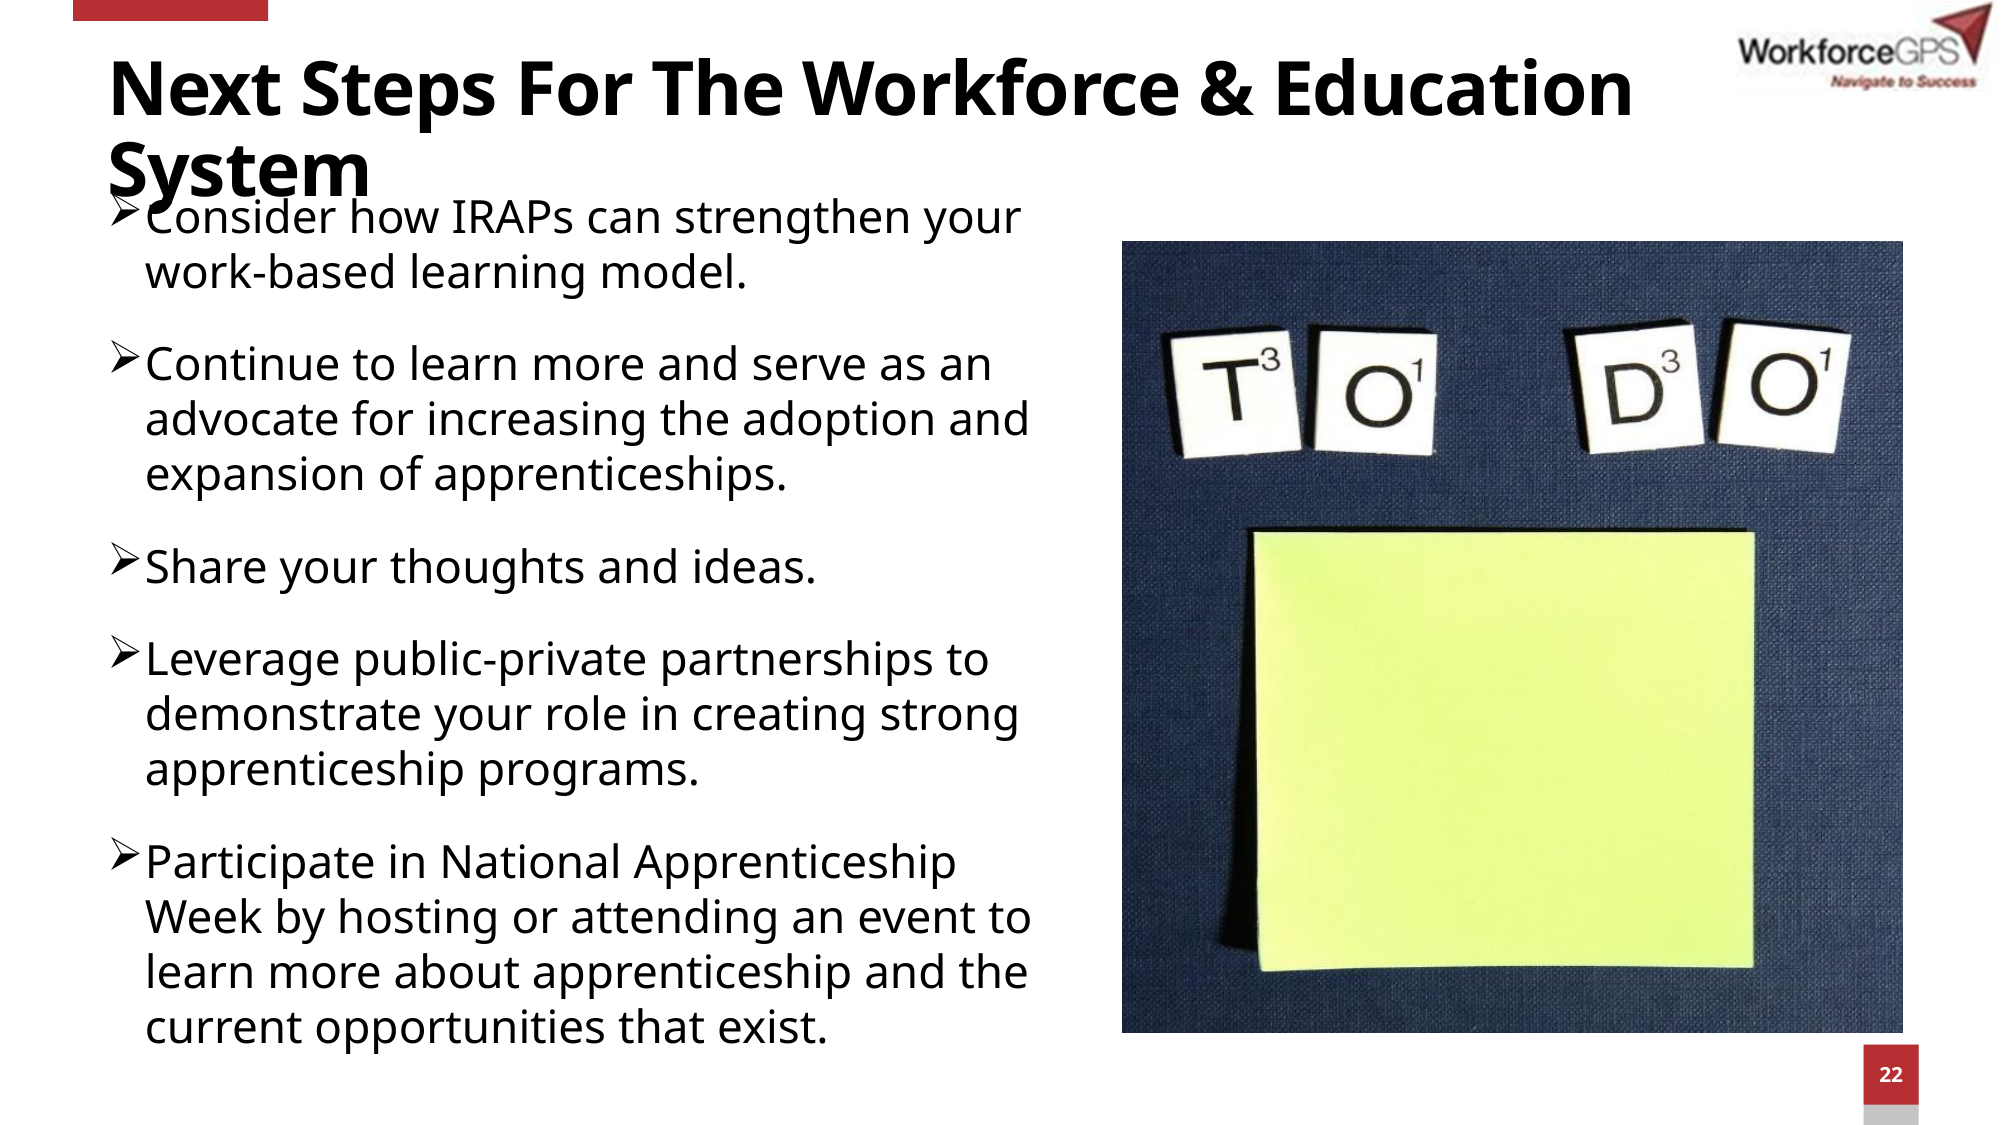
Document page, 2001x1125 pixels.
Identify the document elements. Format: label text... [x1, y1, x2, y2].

title Next Steps For The Workforce & Education System [92, 83, 1926, 181]
picture [1122, 241, 1903, 1033]
list Consider how IRAPs can strengthen your work-based learning model. Continue to learn more and serve as an advocate for increasing the adoption and expansion of apprenticeships. Share your thoughts and ideas. Leverage public-private partnerships to demonstrate your role in creating strong apprenticeship programs. Participate in National Apprenticeship Week by hosting or attending an event to learn more about apprenticeship and the current opportunities that exist. [92, 180, 1097, 1125]
picture [1736, 0, 2000, 93]
